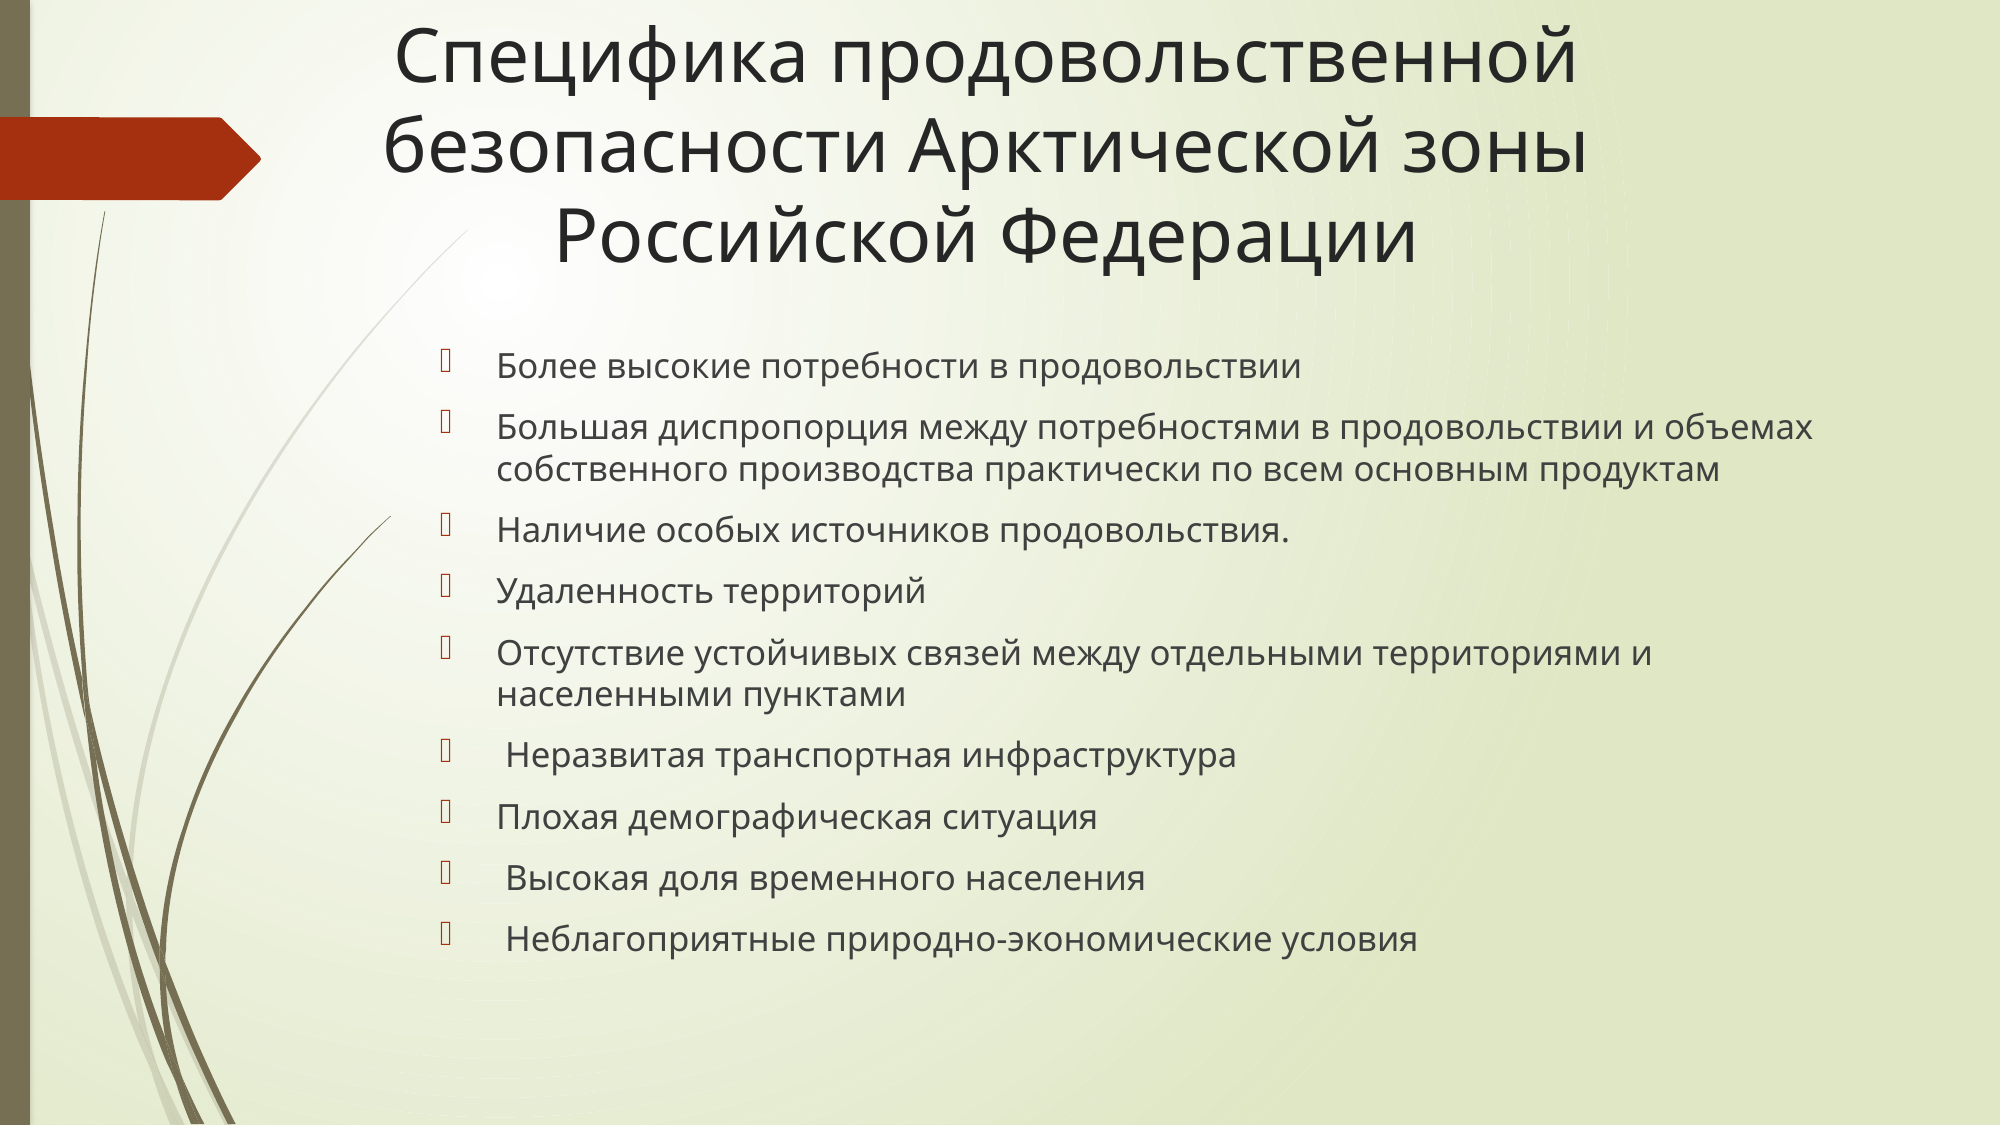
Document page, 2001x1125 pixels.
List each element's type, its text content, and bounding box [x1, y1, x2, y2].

title Специфика продовольственной безопасности Арктической зоны Российской Федерации [263, 0, 1710, 313]
list Более высокие потребности в продовольствии Большая диспропорция между потребностями в продовольствии и объемах собственного производства практически по всем основным продуктам Наличие особых источников продовольствия. Удаленность территорий Отсутствие устойчивых связей между отдельными территориями и населенными пунктами Неразвитая транспортная инфраструктура Плохая демографическая ситуация Высокая доля временного населения Неблагоприятные природно-экономические условия [424, 336, 1888, 970]
